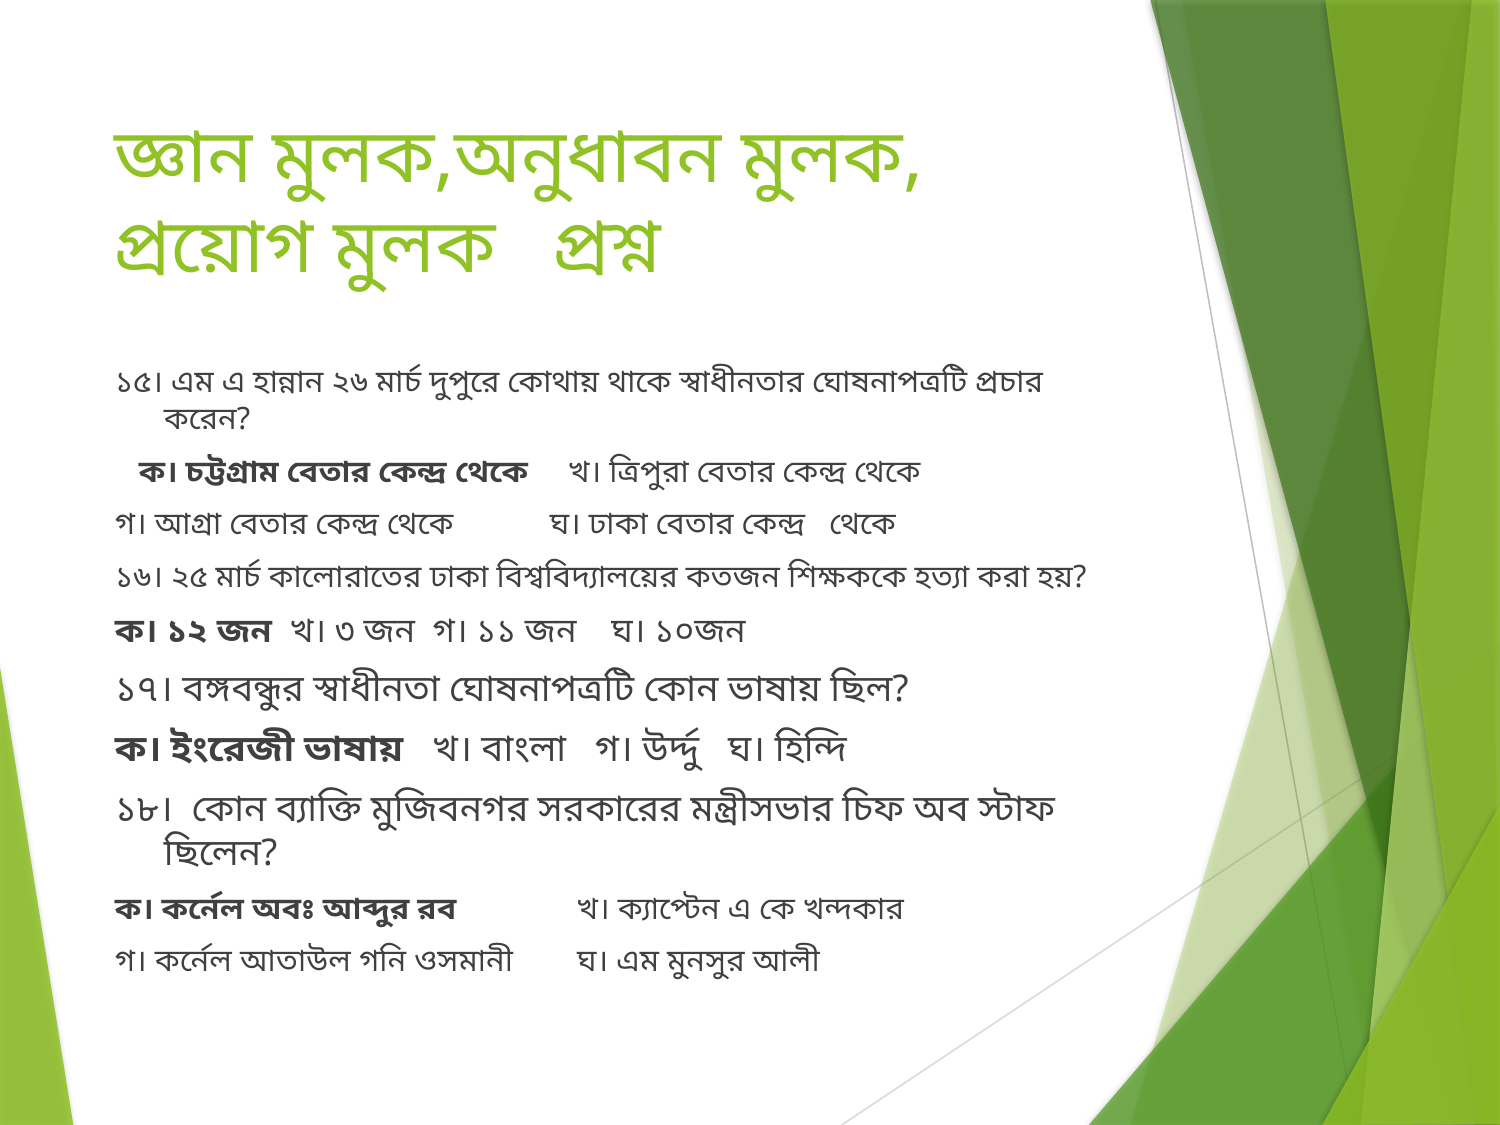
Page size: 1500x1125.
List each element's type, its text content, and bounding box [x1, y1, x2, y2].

list ১৫। এম এ হান্নান ২৬ মার্চ দুপুরে কোথায় থাকে স্বাধীনতার ঘোষনাপত্রটি প্রচার করেন? ক। চট্টগ্রাম বেতার কেন্দ্র থেকে খ। ত্রিপুরা বেতার কেন্দ্র থেকে গ। আগ্রা বেতার কেন্দ্র থেকে ঘ। ঢাকা বেতার কেন্দ্র থেকে ১৬। ২৫ মার্চ কালোরাতের ঢাকা বিশ্ববিদ্যালয়ের কতজন শিক্ষককে হত্যা করা হয়? ক। ১২ জন খ। ৩ জন গ। ১১ জন ঘ। ১০জন ১৭। বঙ্গবন্ধুর স্বাধীনতা ঘোষনাপত্রটি কোন ভাষায় ছিল? ক। ইংরেজী ভাষায় খ। বাংলা গ। উর্দ্দু ঘ। হিন্দি ১৮। কোন ব্যাক্তি মুজিবনগর সরকারের মন্ত্রীসভার চিফ অব স্টাফ ছিলেন? ক। কর্নেল অবঃ আব্দুর রব খ। ক্যাপ্টেন এ কে খন্দকার গ। কর্নেল আতাউল গনি ওসমানী ঘ। এম মুনসুর আলী [99, 354, 1142, 992]
title জ্ঞান মুলক,অনুধাবন মুলক, প্রয়োগ মুলক প্রশ্ন [99, 99, 1142, 317]
